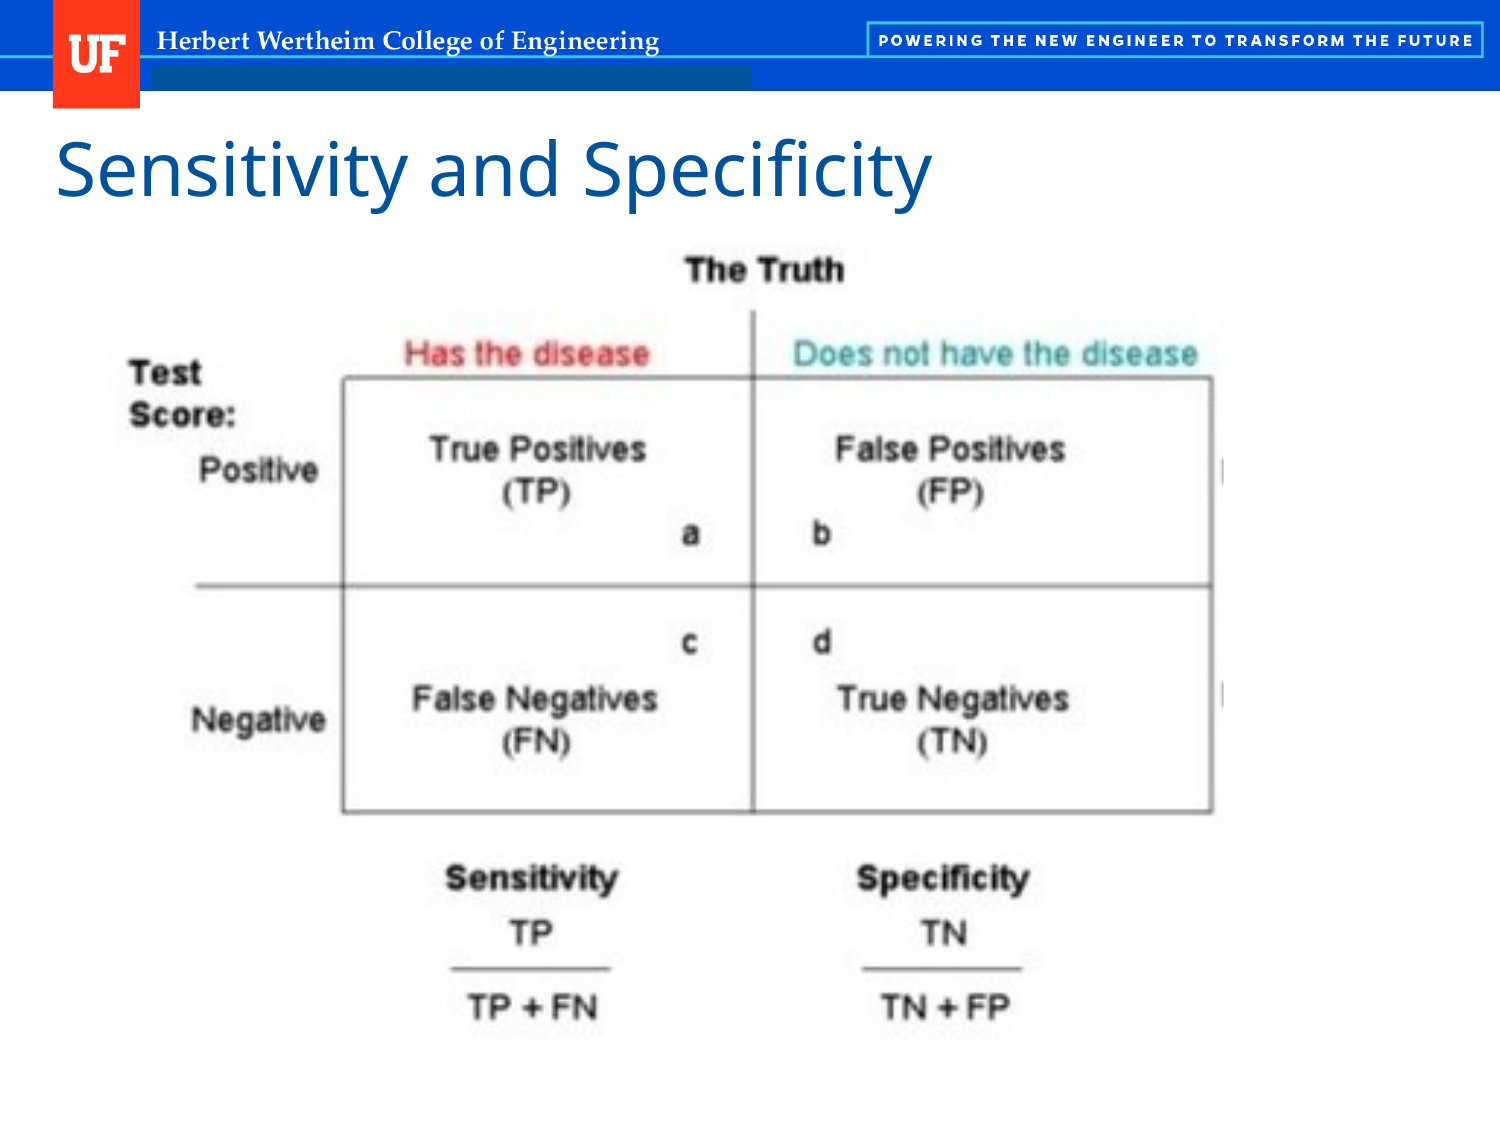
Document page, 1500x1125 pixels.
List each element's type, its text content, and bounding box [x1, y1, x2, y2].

picture [96, 224, 1224, 1056]
picture [0, 0, 1500, 117]
title Sensitivity and Specificity [40, 113, 1280, 297]
